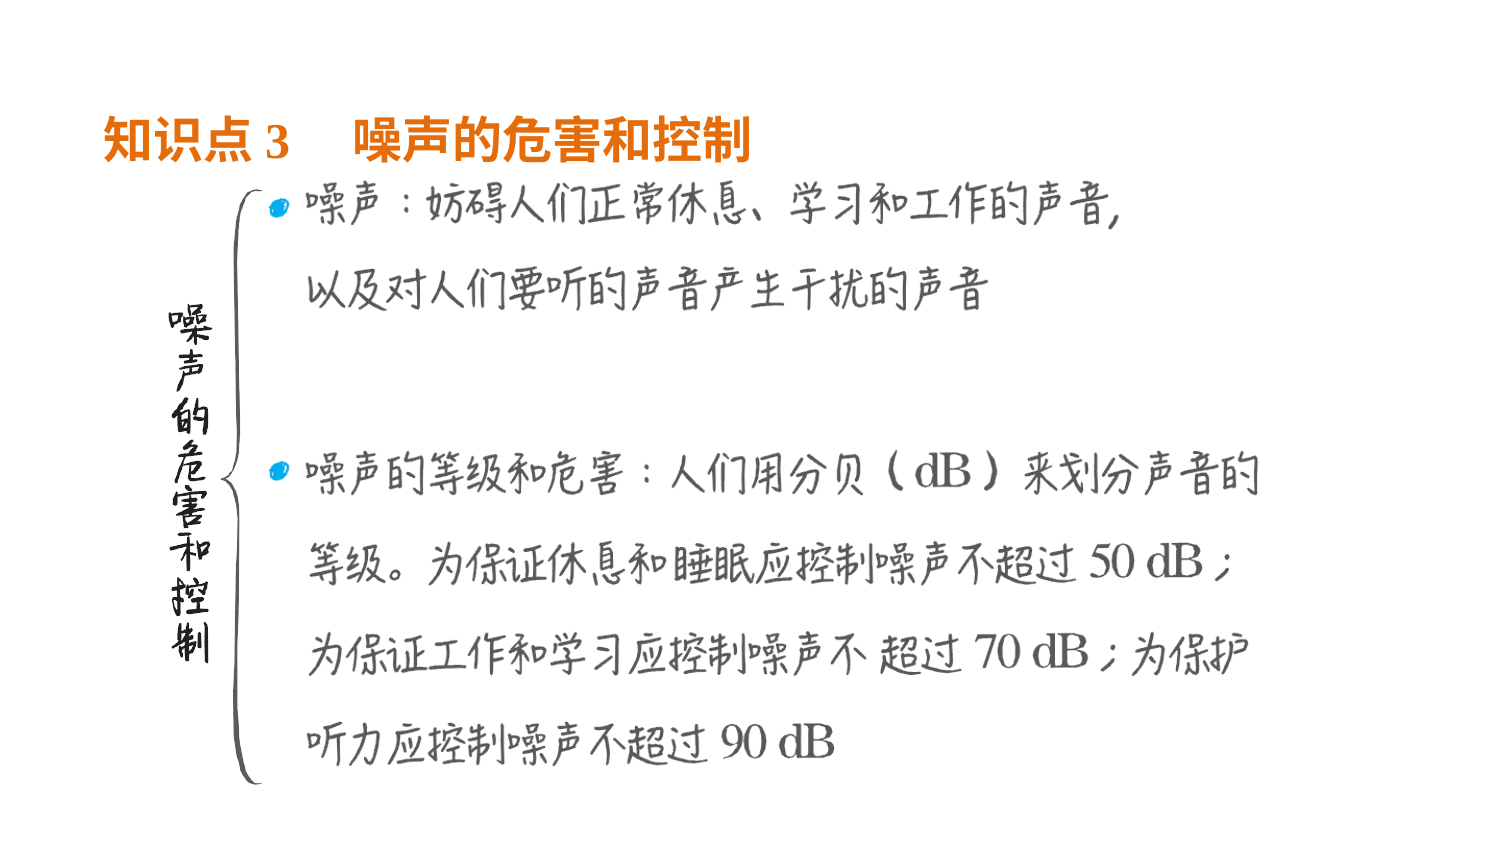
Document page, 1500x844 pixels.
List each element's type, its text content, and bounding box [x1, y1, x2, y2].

text_box 知识点3 噪声的危害和控制 [88, 100, 1235, 176]
picture [147, 173, 1274, 800]
